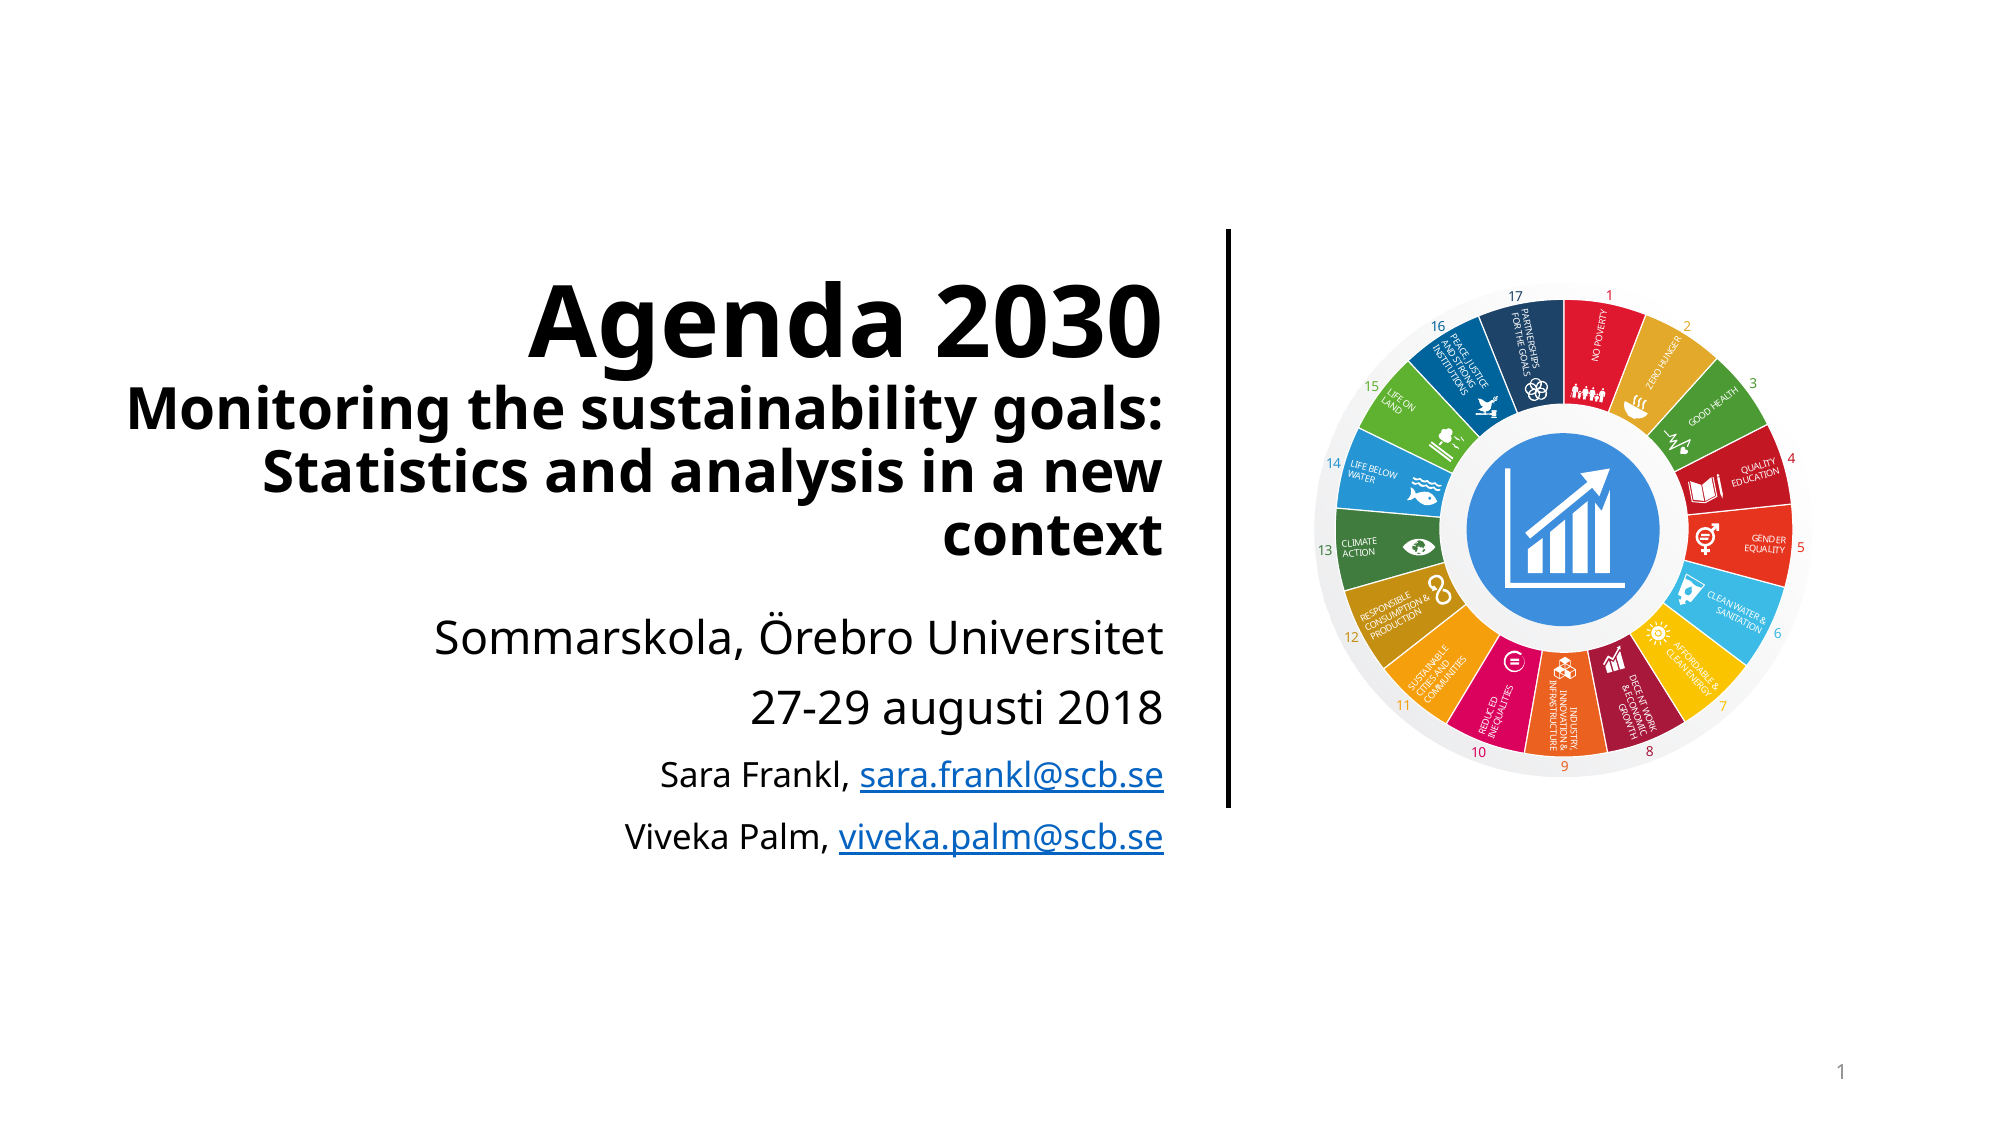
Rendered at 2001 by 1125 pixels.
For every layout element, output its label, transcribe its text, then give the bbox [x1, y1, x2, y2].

subtitle Sommarskola, Örebro Universitet 27-29 augusti 2018 Sara Frankl, sara.frankl@scb.se Viveka Palm, viveka.palm@scb.se [145, 606, 1179, 868]
title Agenda 2030 Monitoring the sustainability goals: Statistics and analysis in a new context [98, 200, 1179, 576]
slide_number 1 [1412, 1042, 1863, 1103]
